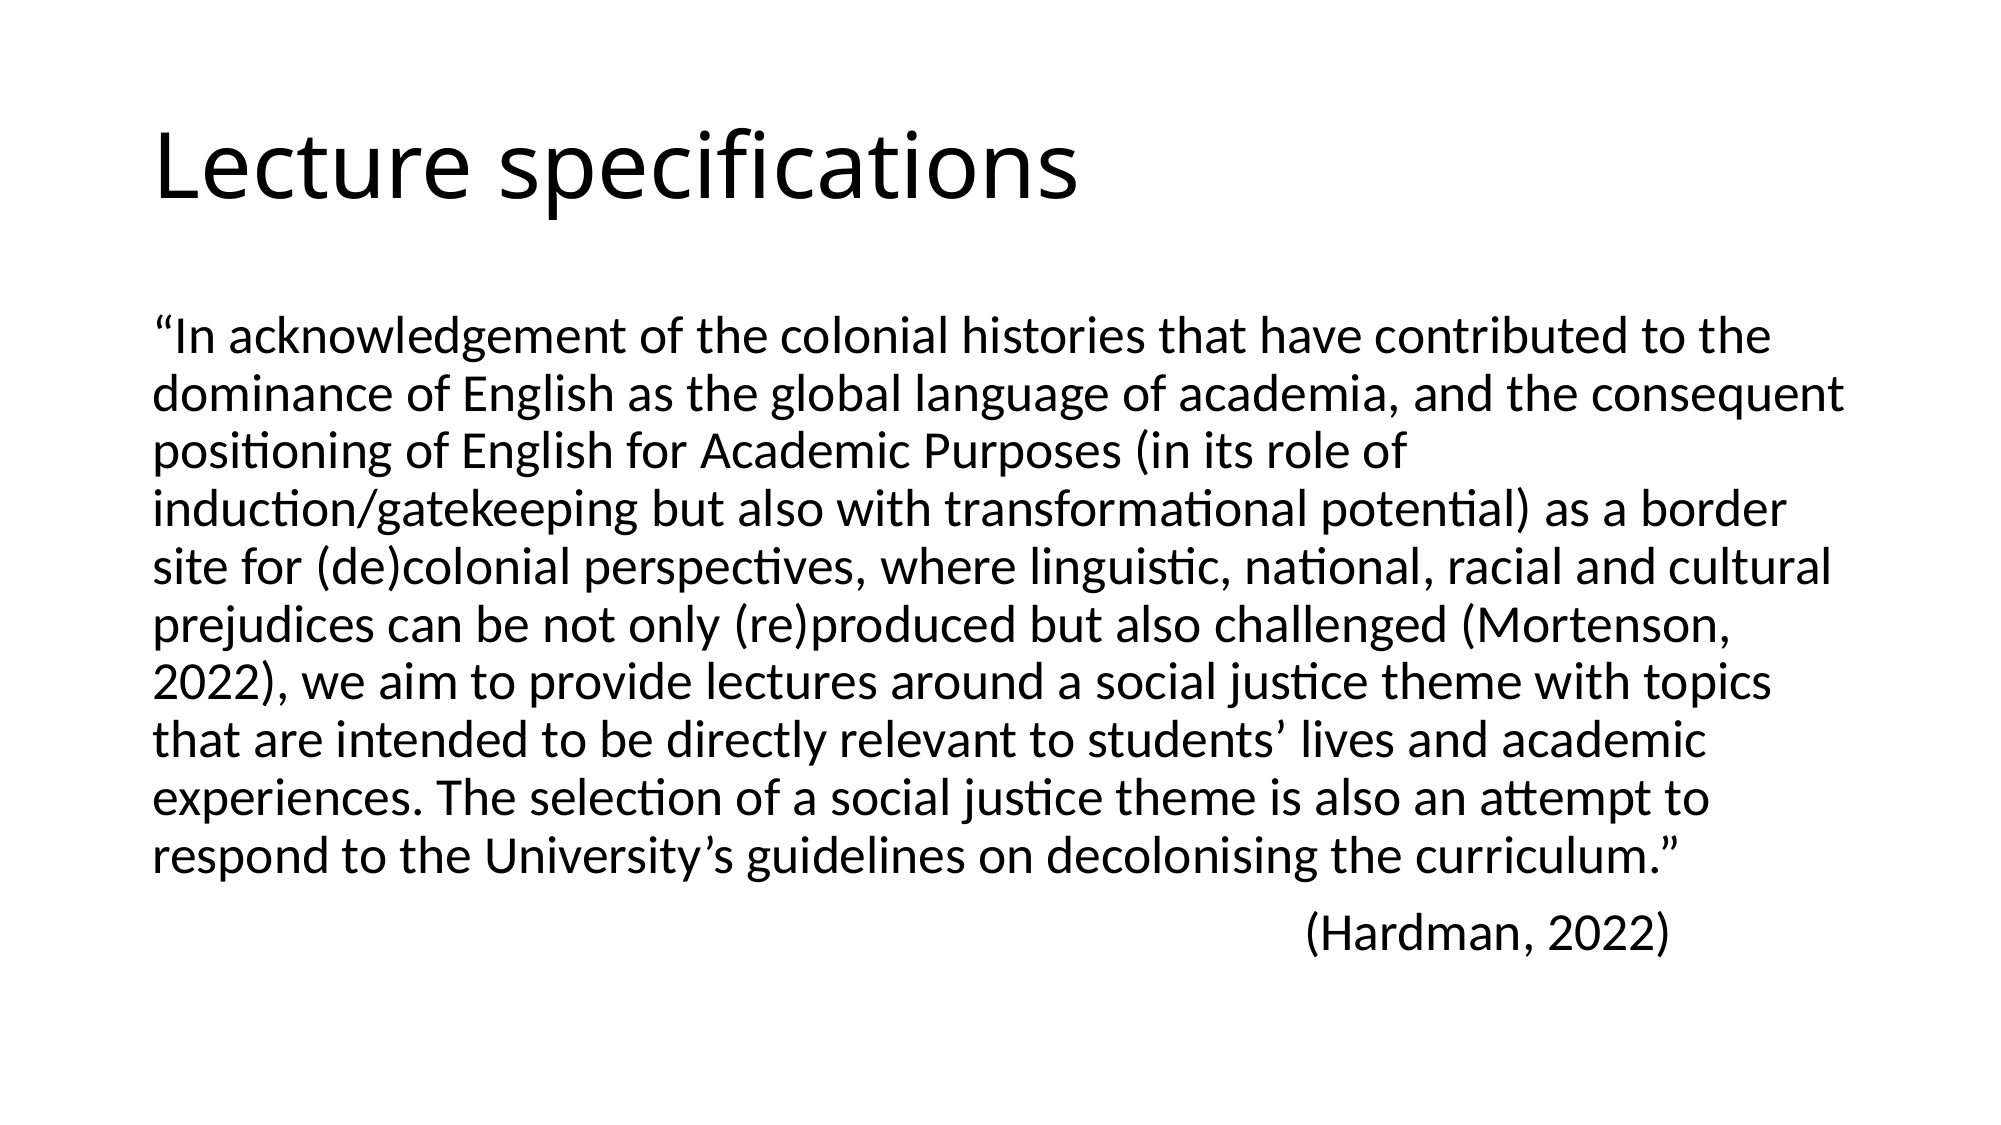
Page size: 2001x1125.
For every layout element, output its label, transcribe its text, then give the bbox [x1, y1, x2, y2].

title Lecture specifications [137, 59, 1863, 278]
list “In acknowledgement of the colonial histories that have contributed to the dominance of English as the global language of academia, and the consequent positioning of English for Academic Purposes (in its role of induction/gatekeeping but also with transformational potential) as a border site for (de)colonial perspectives, where linguistic, national, racial and cultural prejudices can be not only (re)produced but also challenged (Mortenson, 2022), we aim to provide lectures around a social justice theme with topics that are intended to be directly relevant to students’ lives and academic experiences. The selection of a social justice theme is also an attempt to respond to the University’s guidelines on decolonising the curriculum.” (Hardman, 2022) [137, 299, 1863, 1014]
